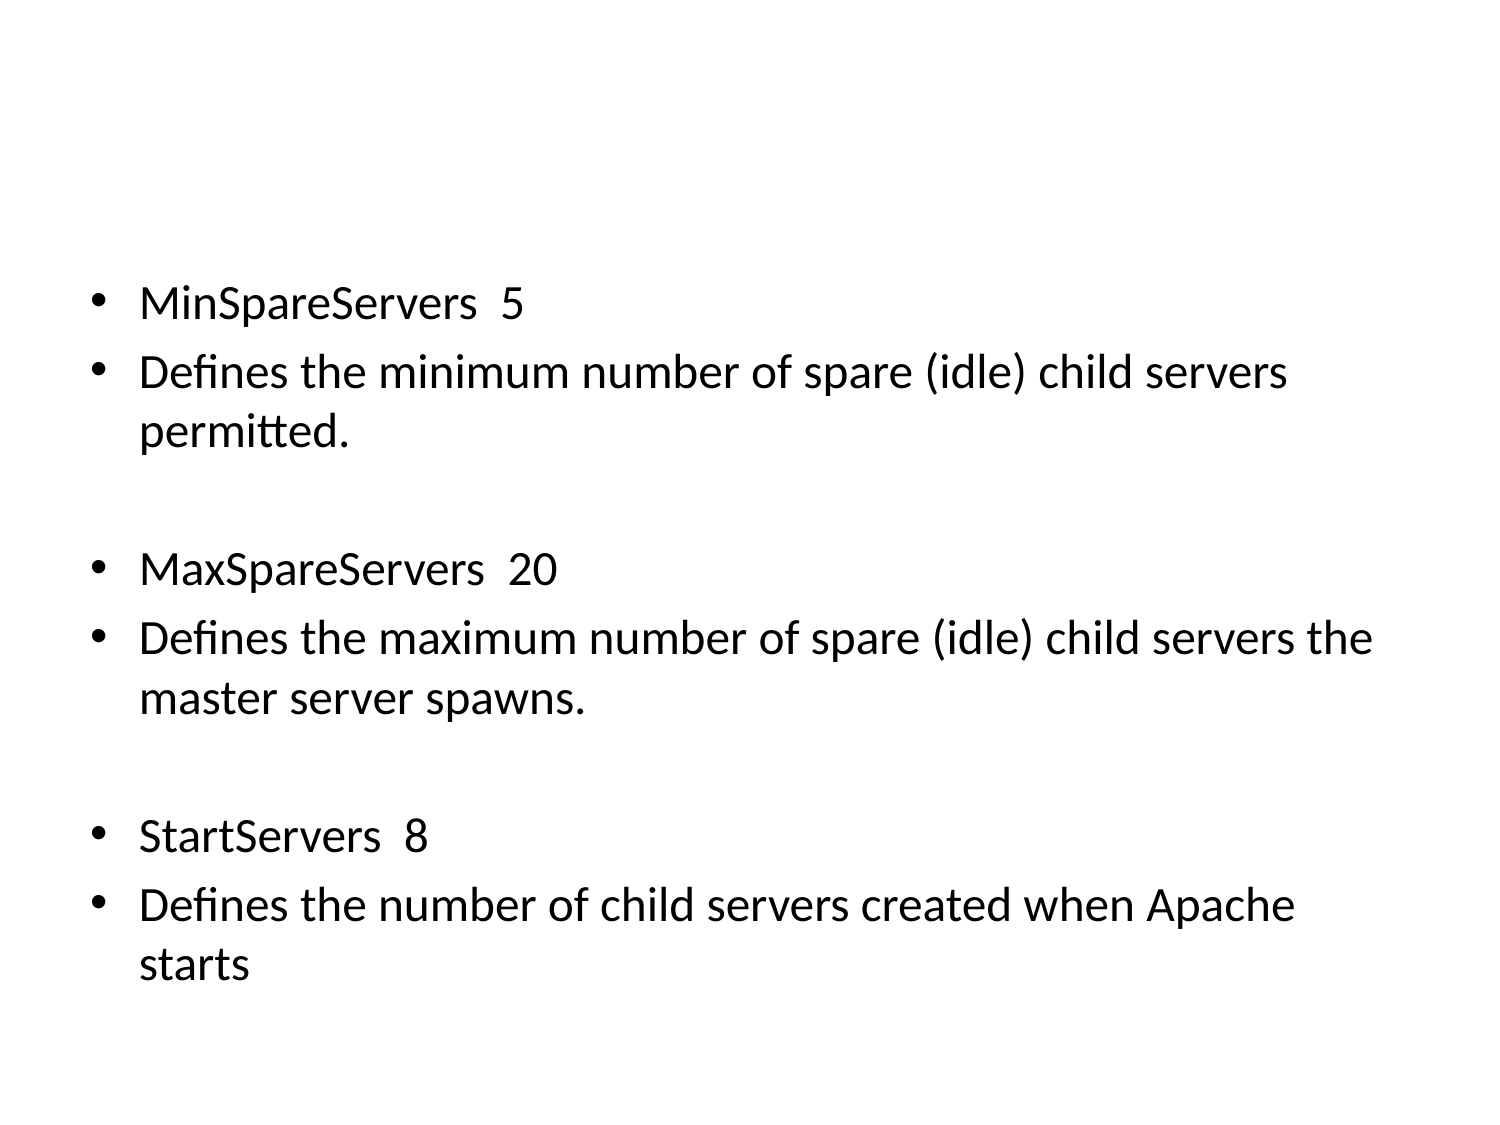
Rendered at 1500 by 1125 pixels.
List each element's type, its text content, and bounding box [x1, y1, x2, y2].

list MinSpareServers 5 Defines the minimum number of spare (idle) child servers permitted. MaxSpareServers 20 Defines the maximum number of spare (idle) child servers the master server spawns. StartServers 8 Defines the number of child servers created when Apache starts [75, 262, 1425, 1005]
